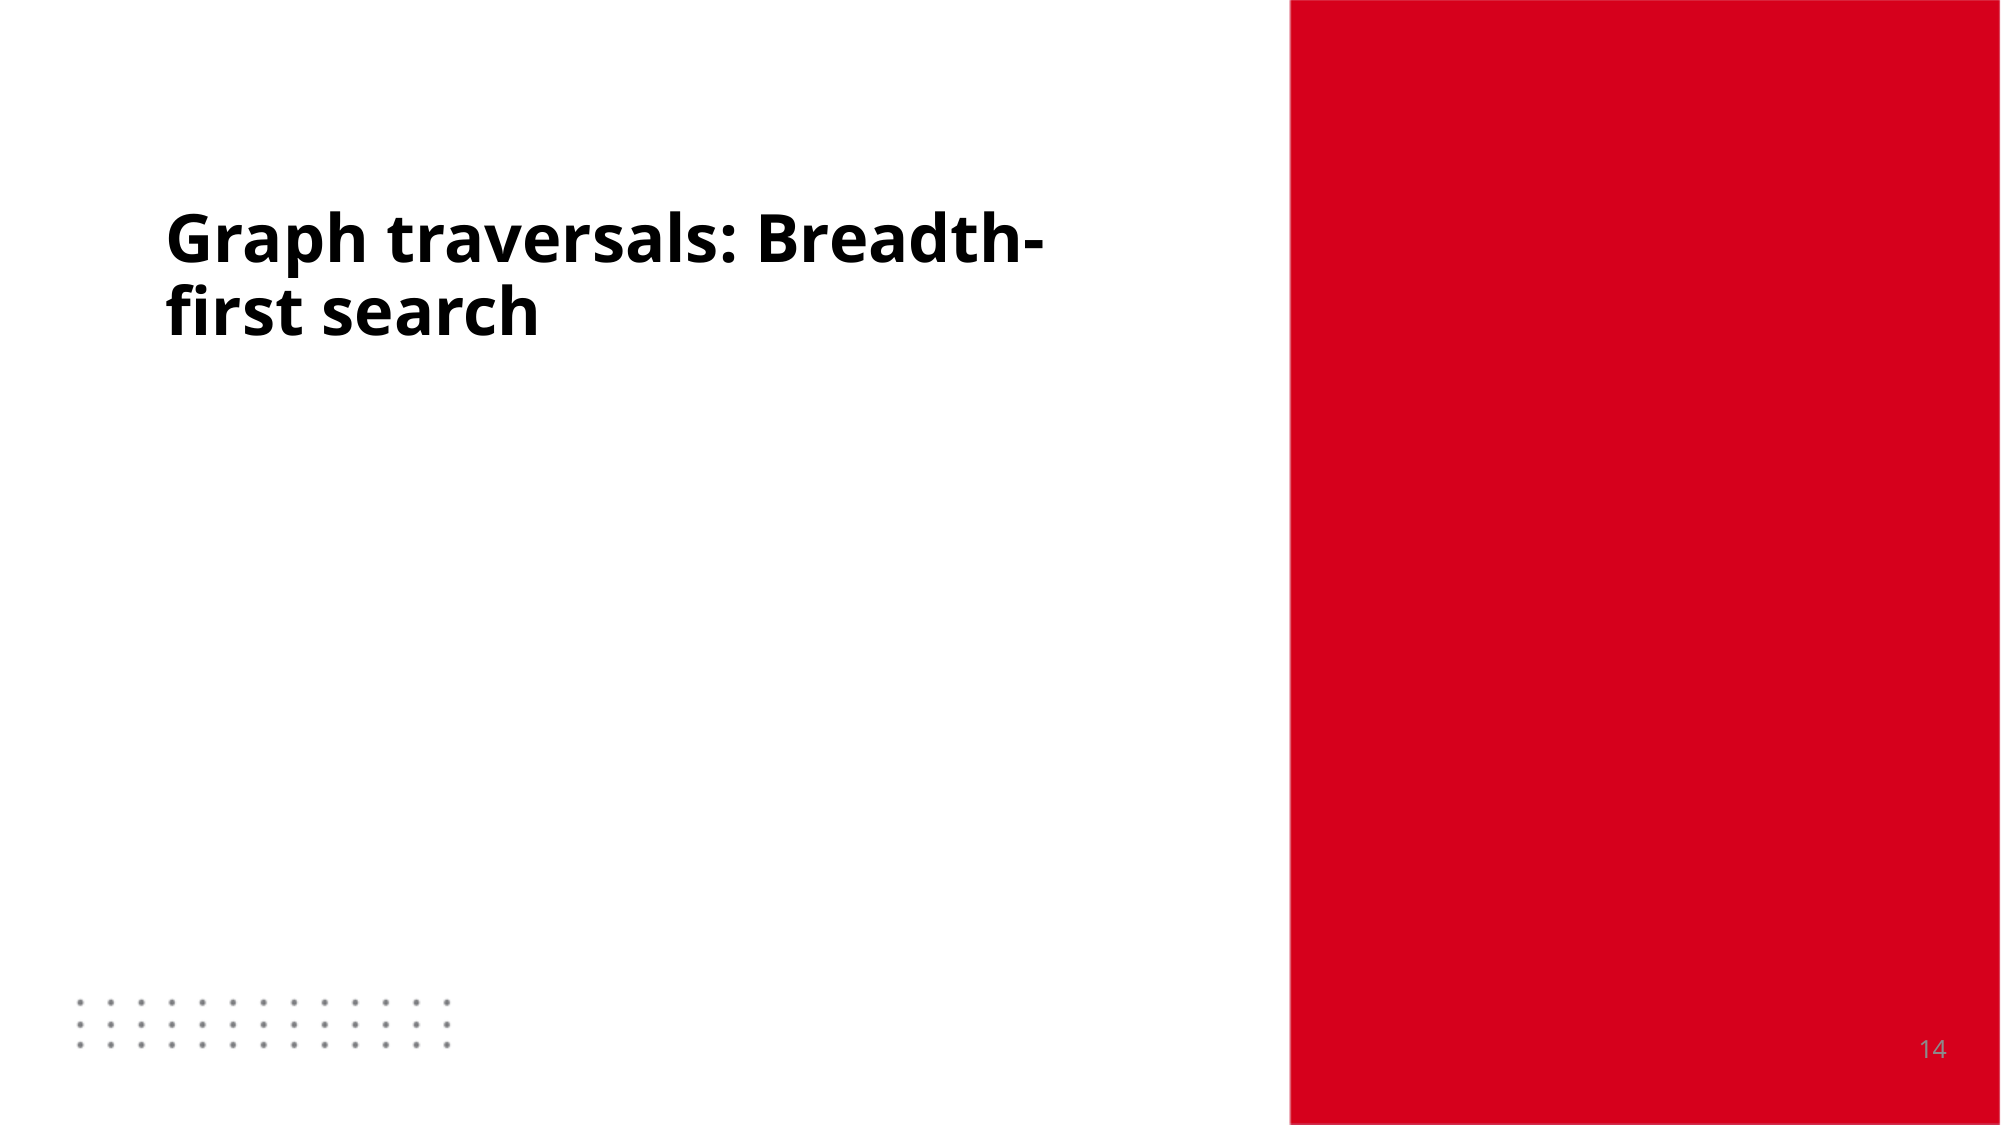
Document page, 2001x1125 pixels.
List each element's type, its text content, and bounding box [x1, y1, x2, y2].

list Graph traversals: Breadth-first search [150, 197, 1110, 515]
picture [0, 0, 2001, 1125]
slide_number 14 [1512, 1021, 1962, 1081]
